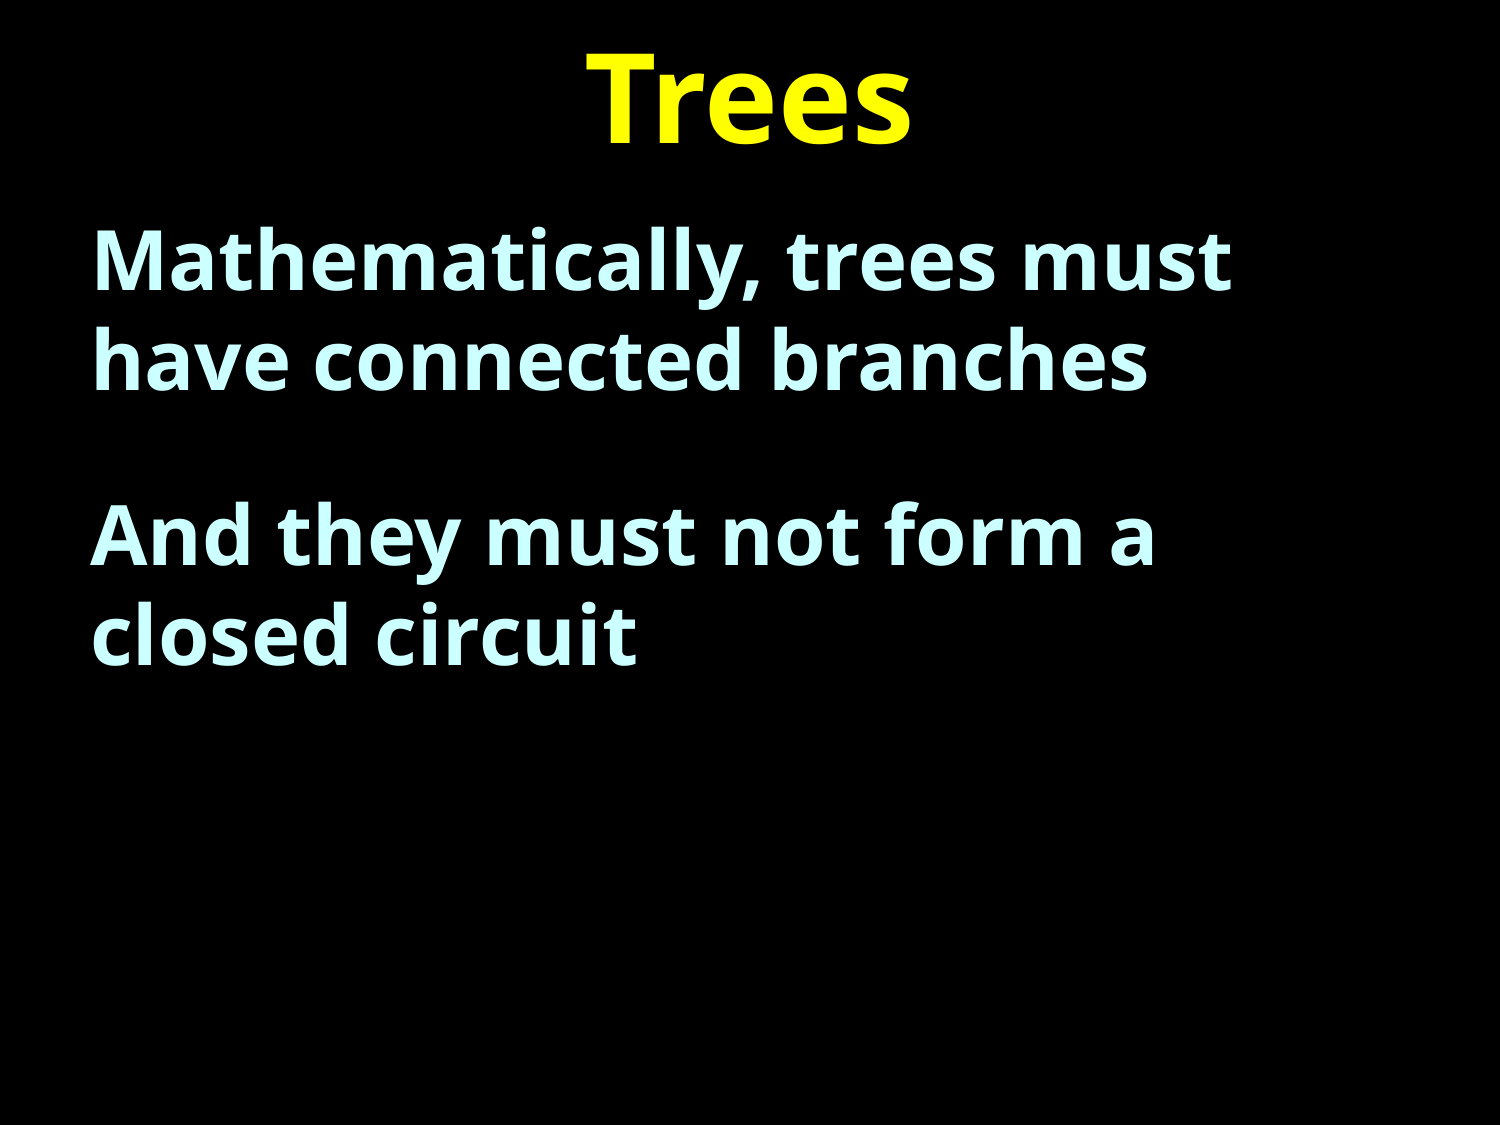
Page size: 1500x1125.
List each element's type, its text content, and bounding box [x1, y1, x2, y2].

title Trees [0, 0, 1500, 188]
list Mathematically, trees must have connected branches And they must not form a closed circuit [75, 200, 1425, 1125]
